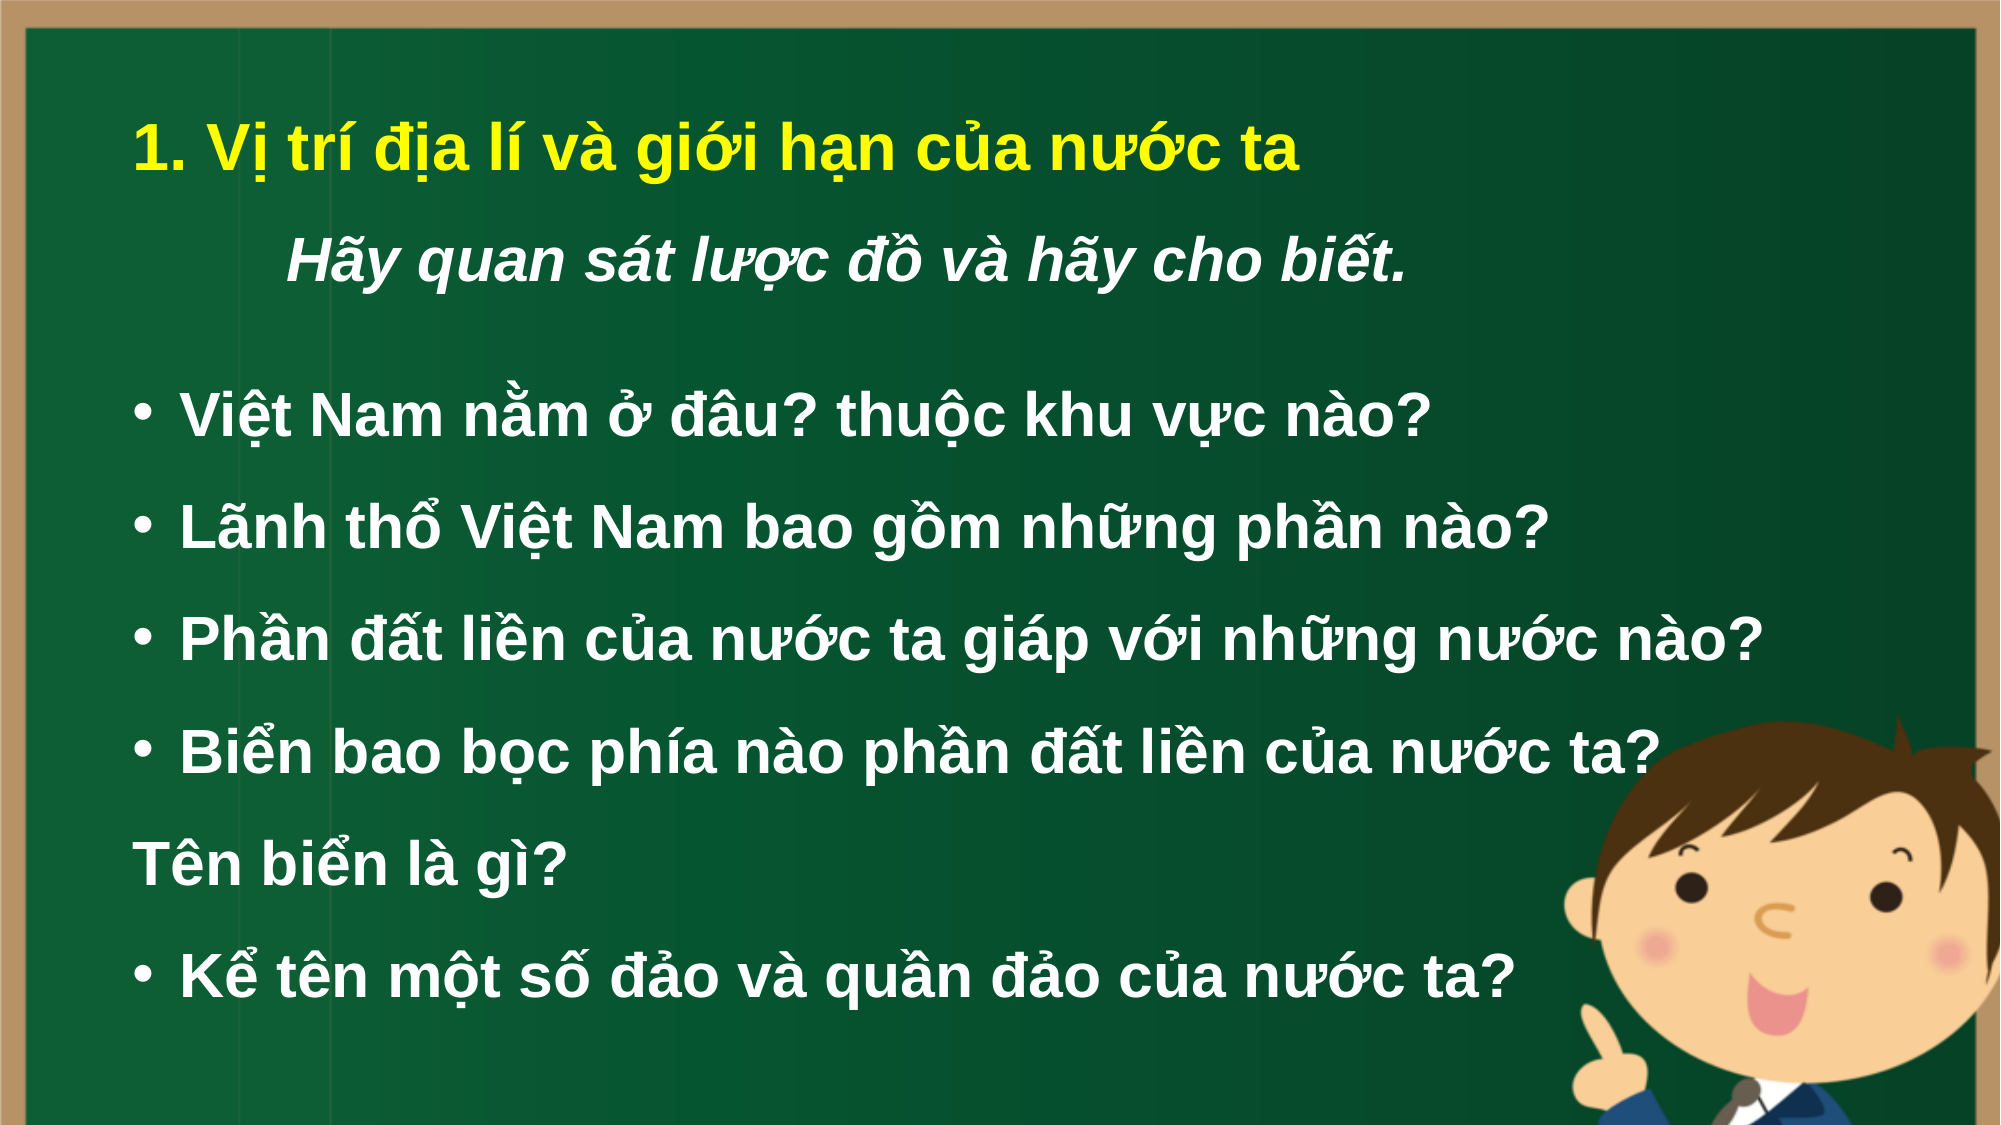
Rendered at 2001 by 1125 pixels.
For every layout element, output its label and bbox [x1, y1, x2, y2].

list [0, 0, 2000, 1125]
